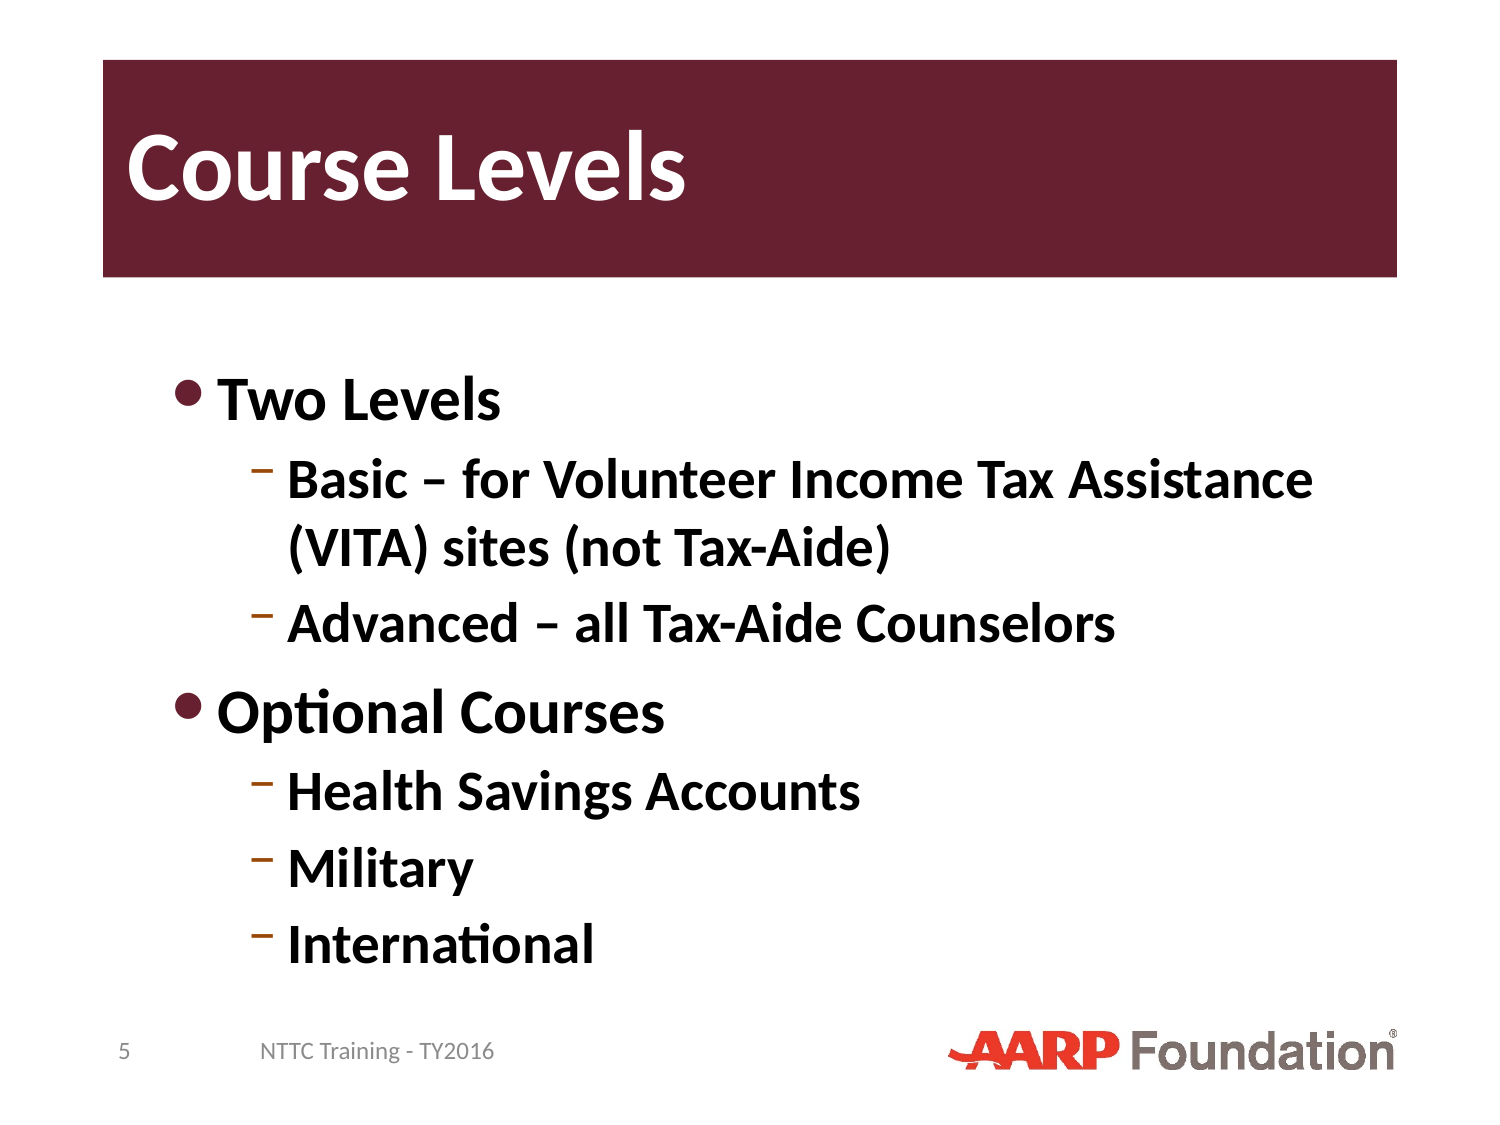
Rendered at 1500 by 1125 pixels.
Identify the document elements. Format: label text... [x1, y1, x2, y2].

slide_number 5 [103, 1019, 208, 1080]
picture [948, 1029, 1397, 1070]
list Two Levels Basic – for Volunteer Income Tax Assistance (VITA) sites (not Tax-Aide) Advanced – all Tax-Aide Counselors Optional Courses Health Savings Accounts Military International [156, 350, 1394, 988]
footer NTTC Training - TY2016 [245, 1019, 812, 1080]
title Course Levels [103, 59, 1397, 278]
